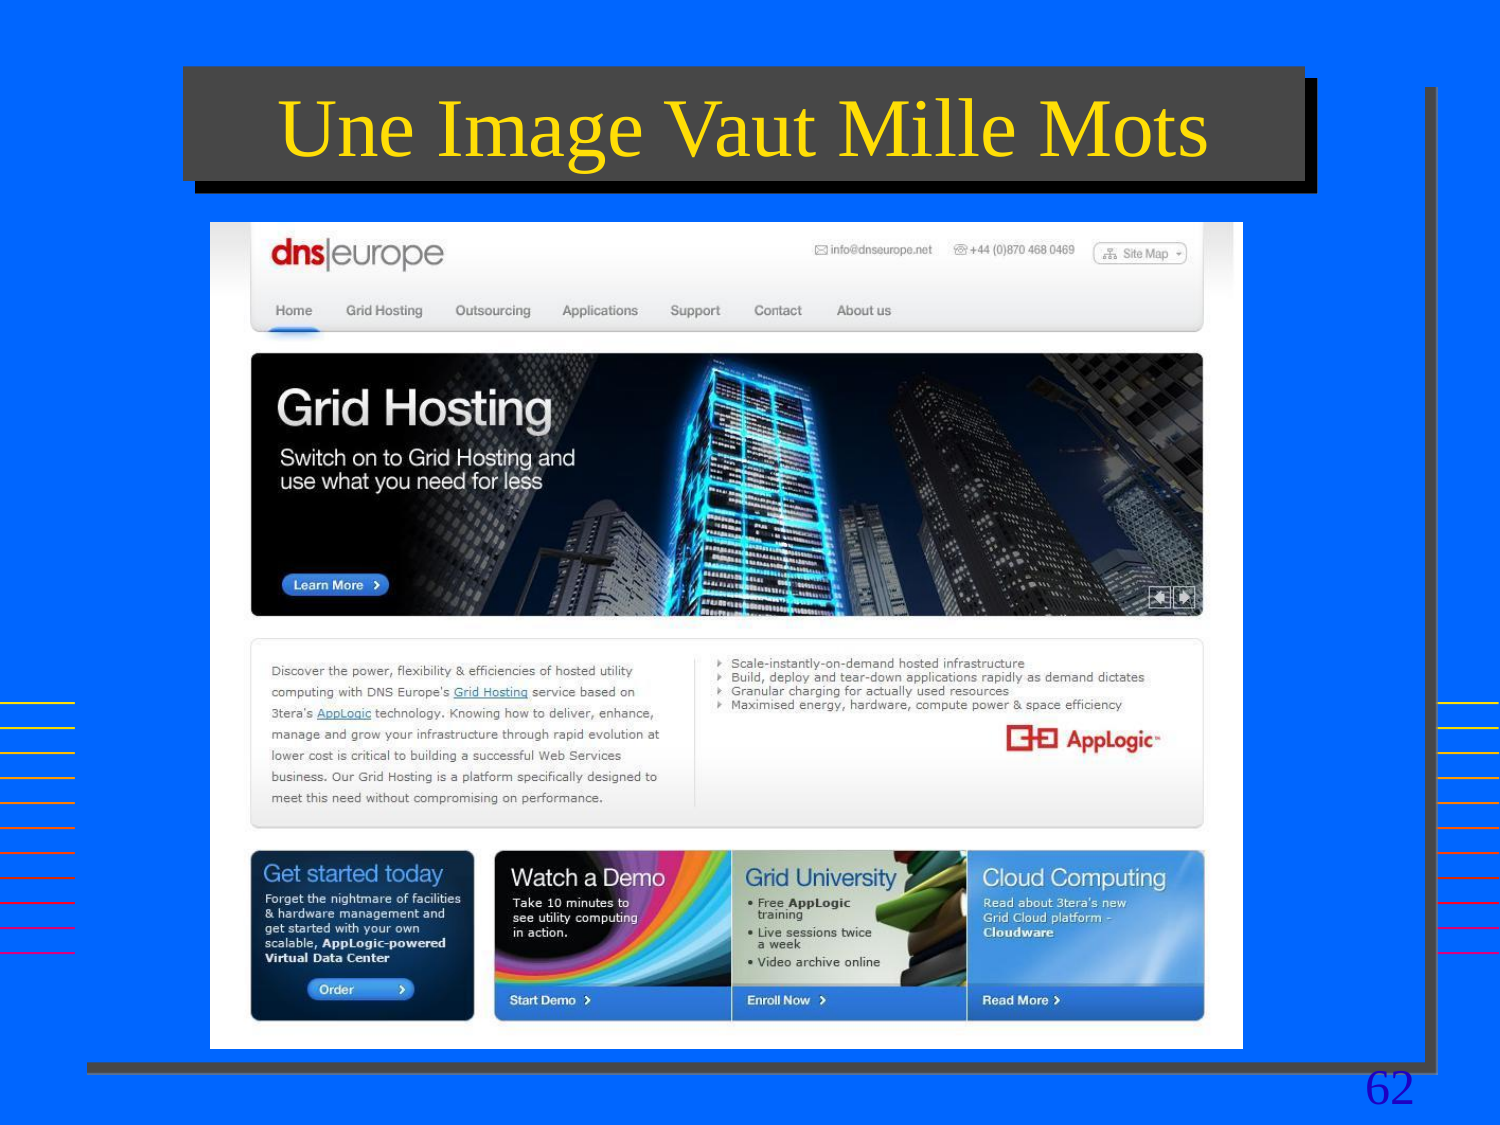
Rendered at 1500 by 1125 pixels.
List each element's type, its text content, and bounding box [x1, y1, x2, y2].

picture [210, 222, 1243, 1049]
title Une Image Vaut Mille Mots [182, 65, 1306, 182]
